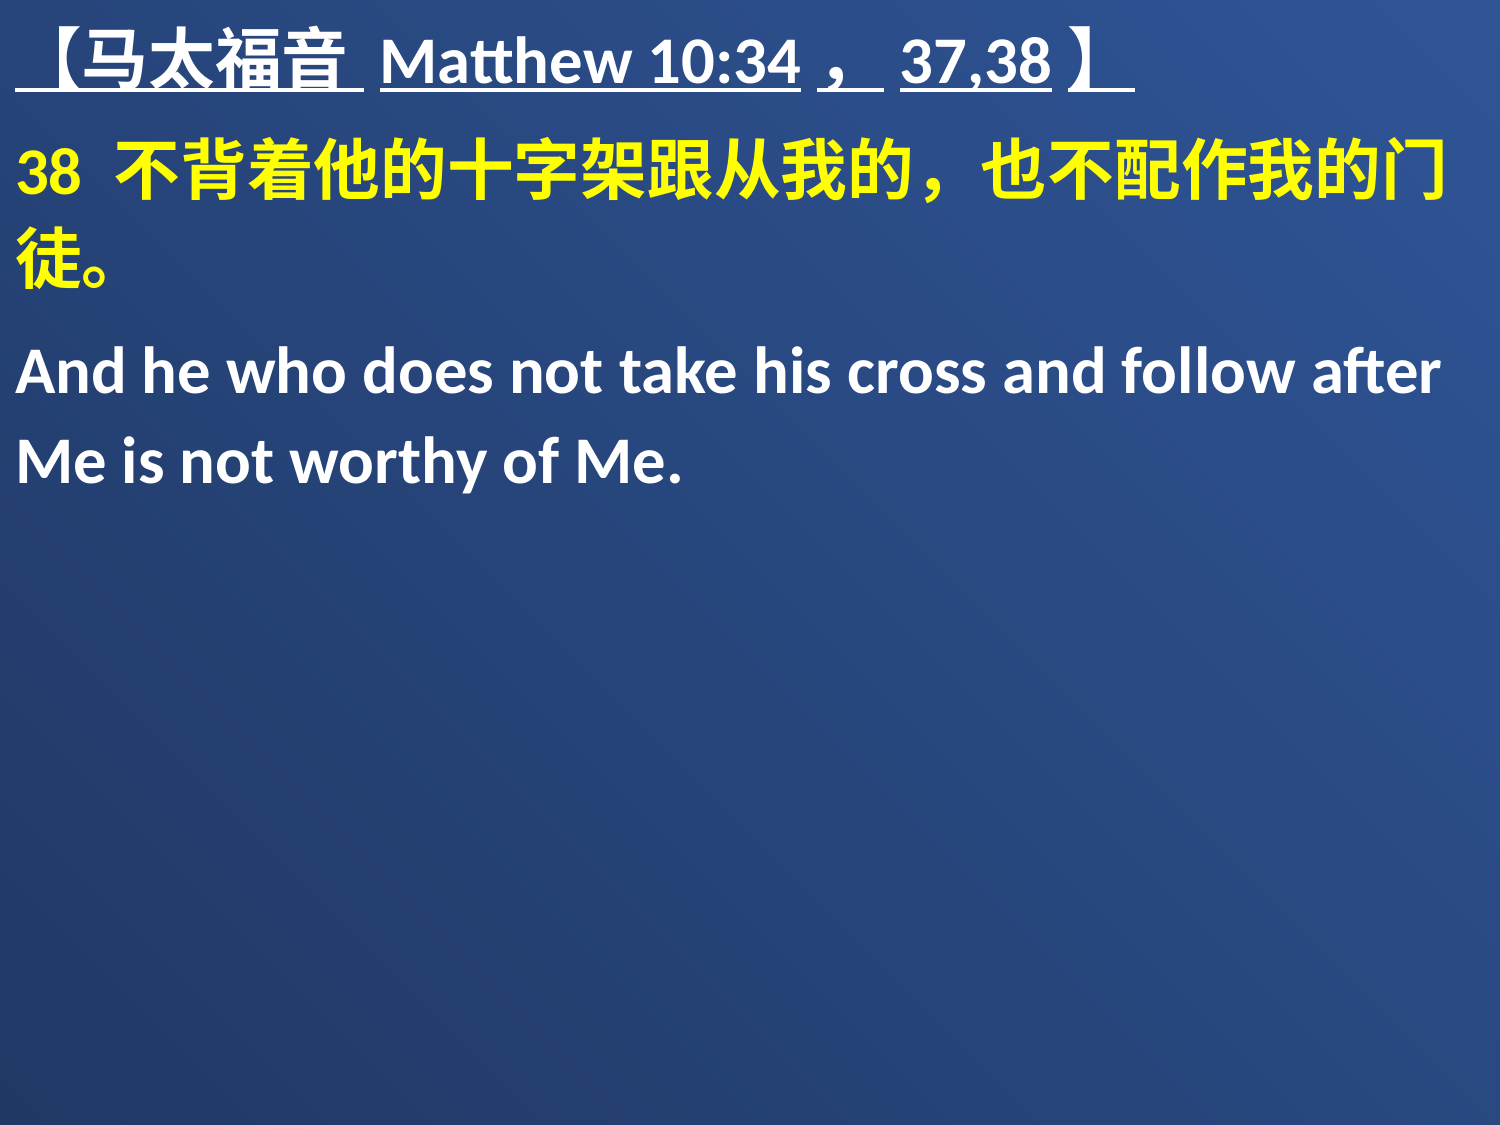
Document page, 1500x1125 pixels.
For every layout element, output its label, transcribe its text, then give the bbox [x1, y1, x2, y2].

subtitle 【马太福音 Matthew 10:34，37,38】 38 不背着他的十字架跟从我的，也不配作我的门徒。 And he who does not take his cross and follow after Me is not worthy of Me. [0, 0, 1500, 1125]
